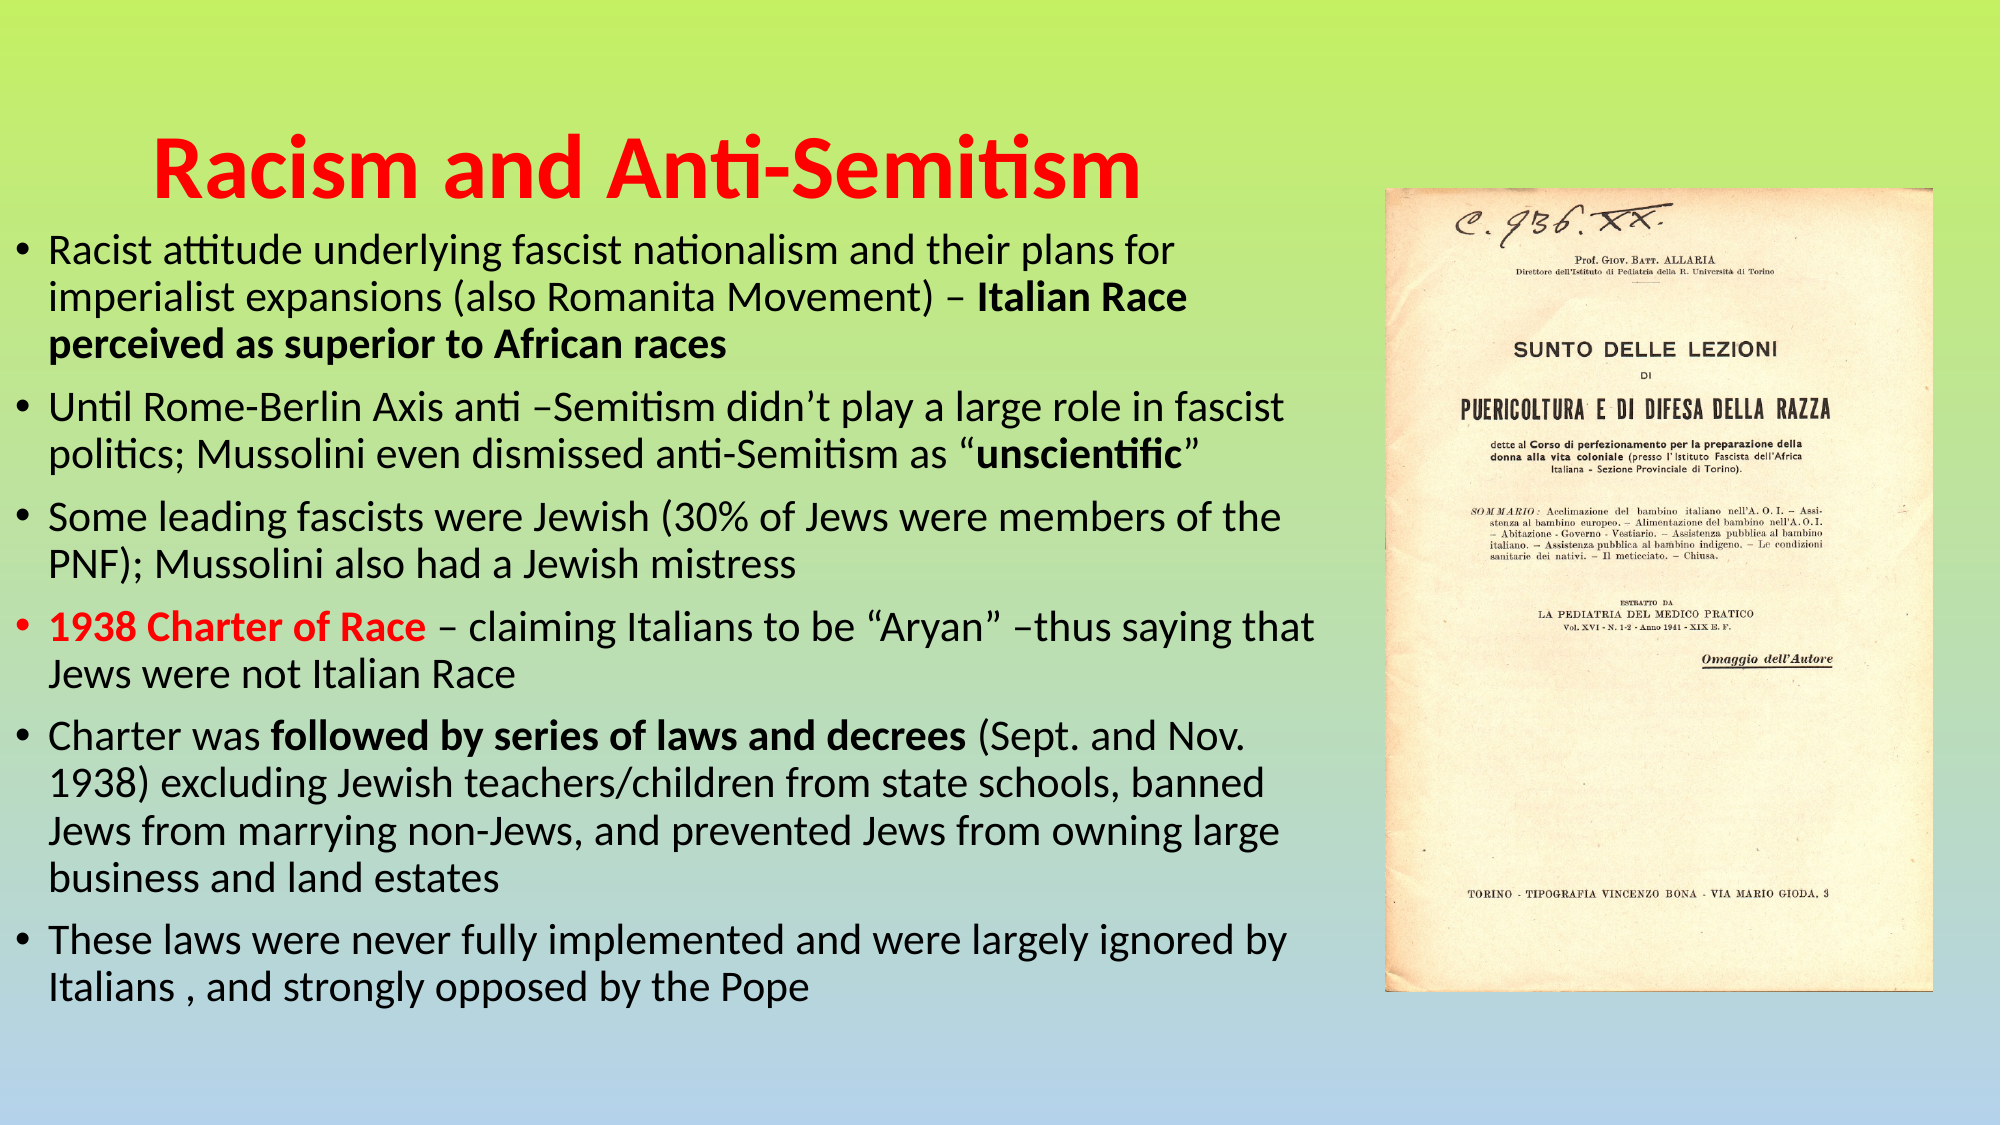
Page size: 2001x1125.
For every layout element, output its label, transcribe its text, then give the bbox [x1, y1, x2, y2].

title Racism and Anti-Semitism [137, 59, 1863, 278]
list Racist attitude underlying fascist nationalism and their plans for imperialist expansions (also Romanita Movement) – Italian Race perceived as superior to African races Until Rome-Berlin Axis anti –Semitism didn’t play a large role in fascist politics; Mussolini even dismissed anti-Semitism as “unscientific” Some leading fascists were Jewish (30% of Jews were members of the PNF); Mussolini also had a Jewish mistress 1938 Charter of Race – claiming Italians to be “Aryan” –thus saying that Jews were not Italian Race Charter was followed by series of laws and decrees (Sept. and Nov. 1938) excluding Jewish teachers/children from state schools, banned Jews from marrying non-Jews, and prevented Jews from owning large business and land estates These laws were never fully implemented and were largely ignored by Italians , and strongly opposed by the Pope [0, 219, 1346, 1024]
picture [1385, 188, 1933, 992]
